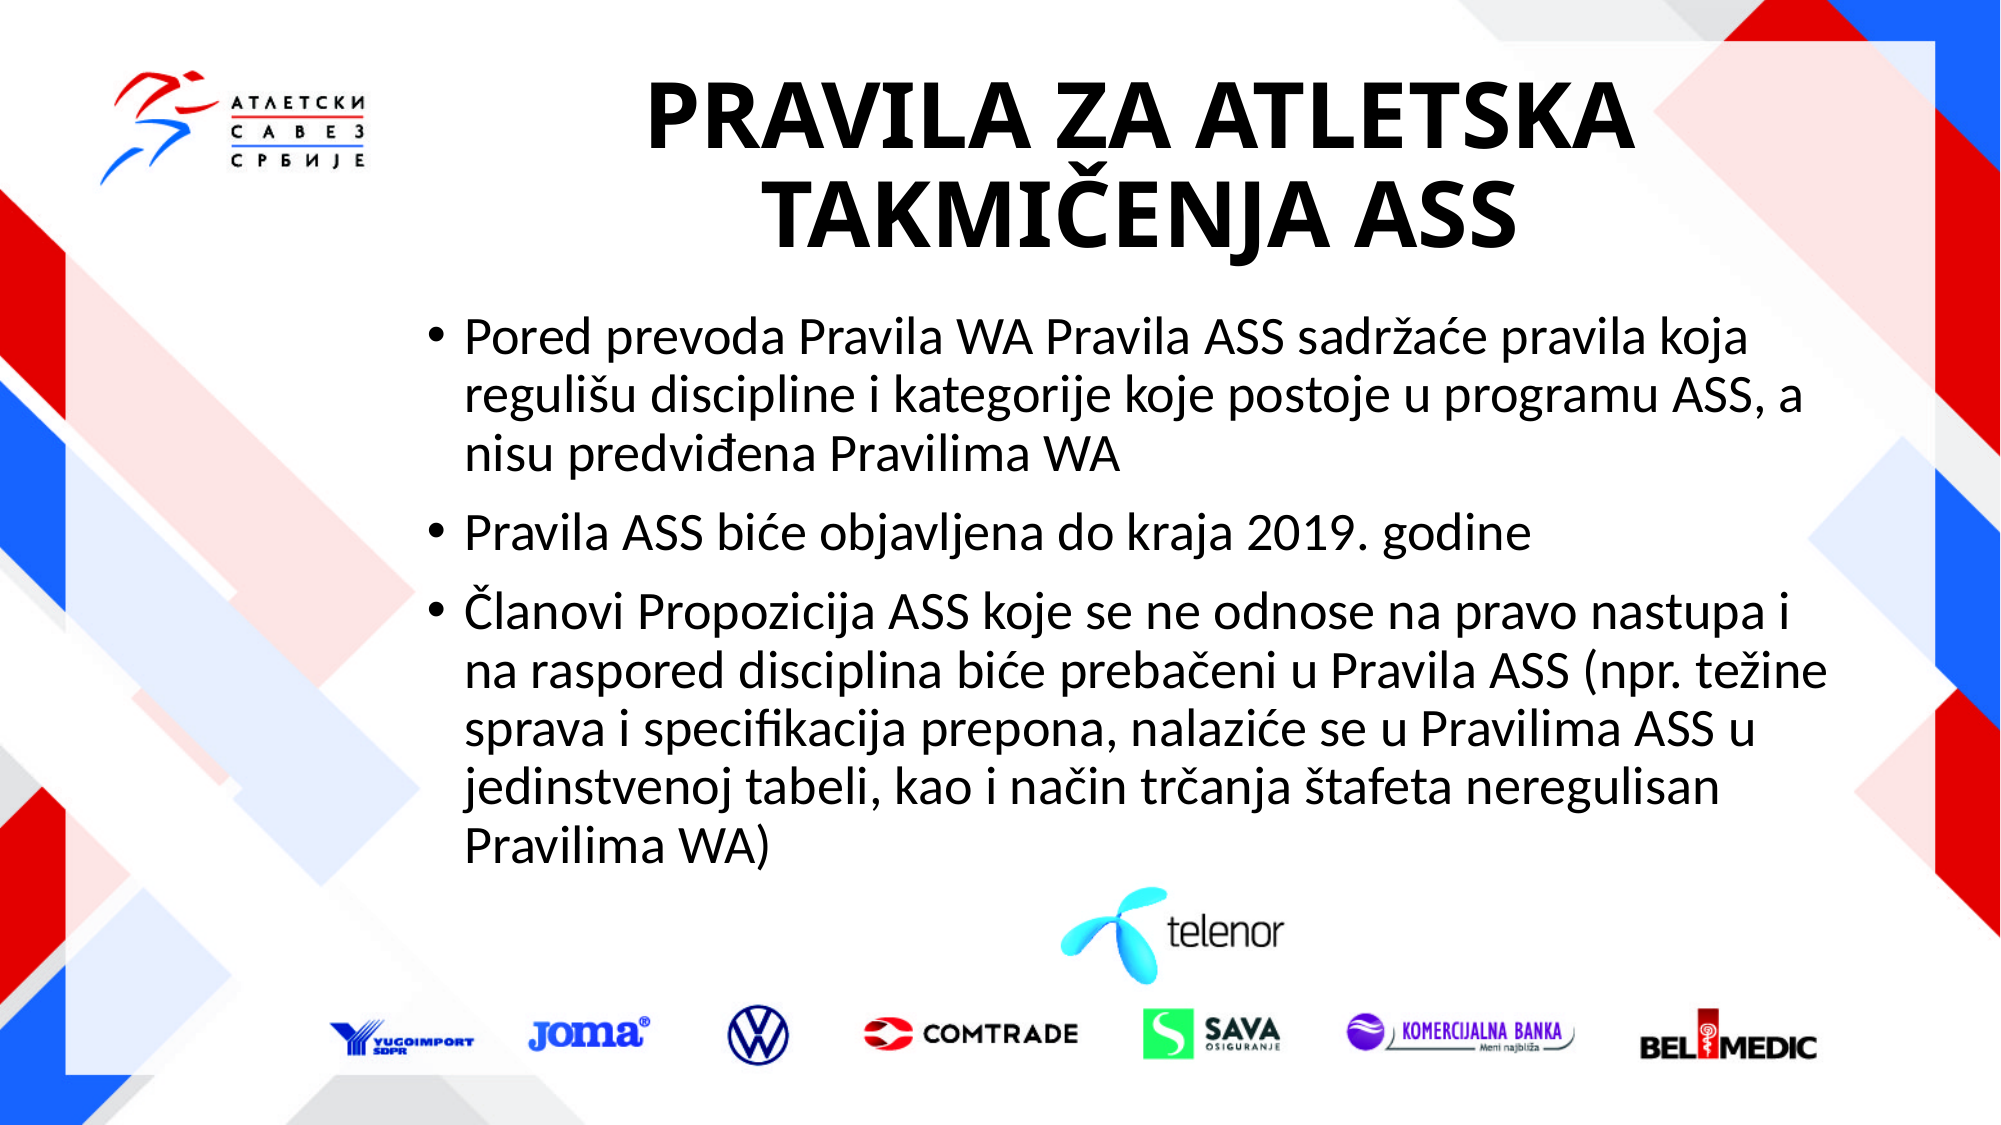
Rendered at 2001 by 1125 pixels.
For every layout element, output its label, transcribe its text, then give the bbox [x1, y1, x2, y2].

title PRAVILA ZA ATLETSKA TAKMIČENJA ASS [411, 60, 1869, 278]
list Pored prevoda Pravila WA Pravila ASS sadržaće pravila koja regulišu discipline i kategorije koje postoje u programu ASS, a nisu predviđena Pravilima WA Pravila ASS biće objavljena do kraja 2019. godine Članovi Propozicija ASS koje se ne odnose na pravo nastupa i na raspored disciplina biće prebačeni u Pravila ASS (npr. težine sprava i specifikacija prepona, nalaziće se u Pravilima ASS u jedinstvenoj tabeli, kao i način trčanja štafeta neregulisan Pravilima WA) [411, 299, 1869, 1014]
picture [0, 0, 2001, 1125]
